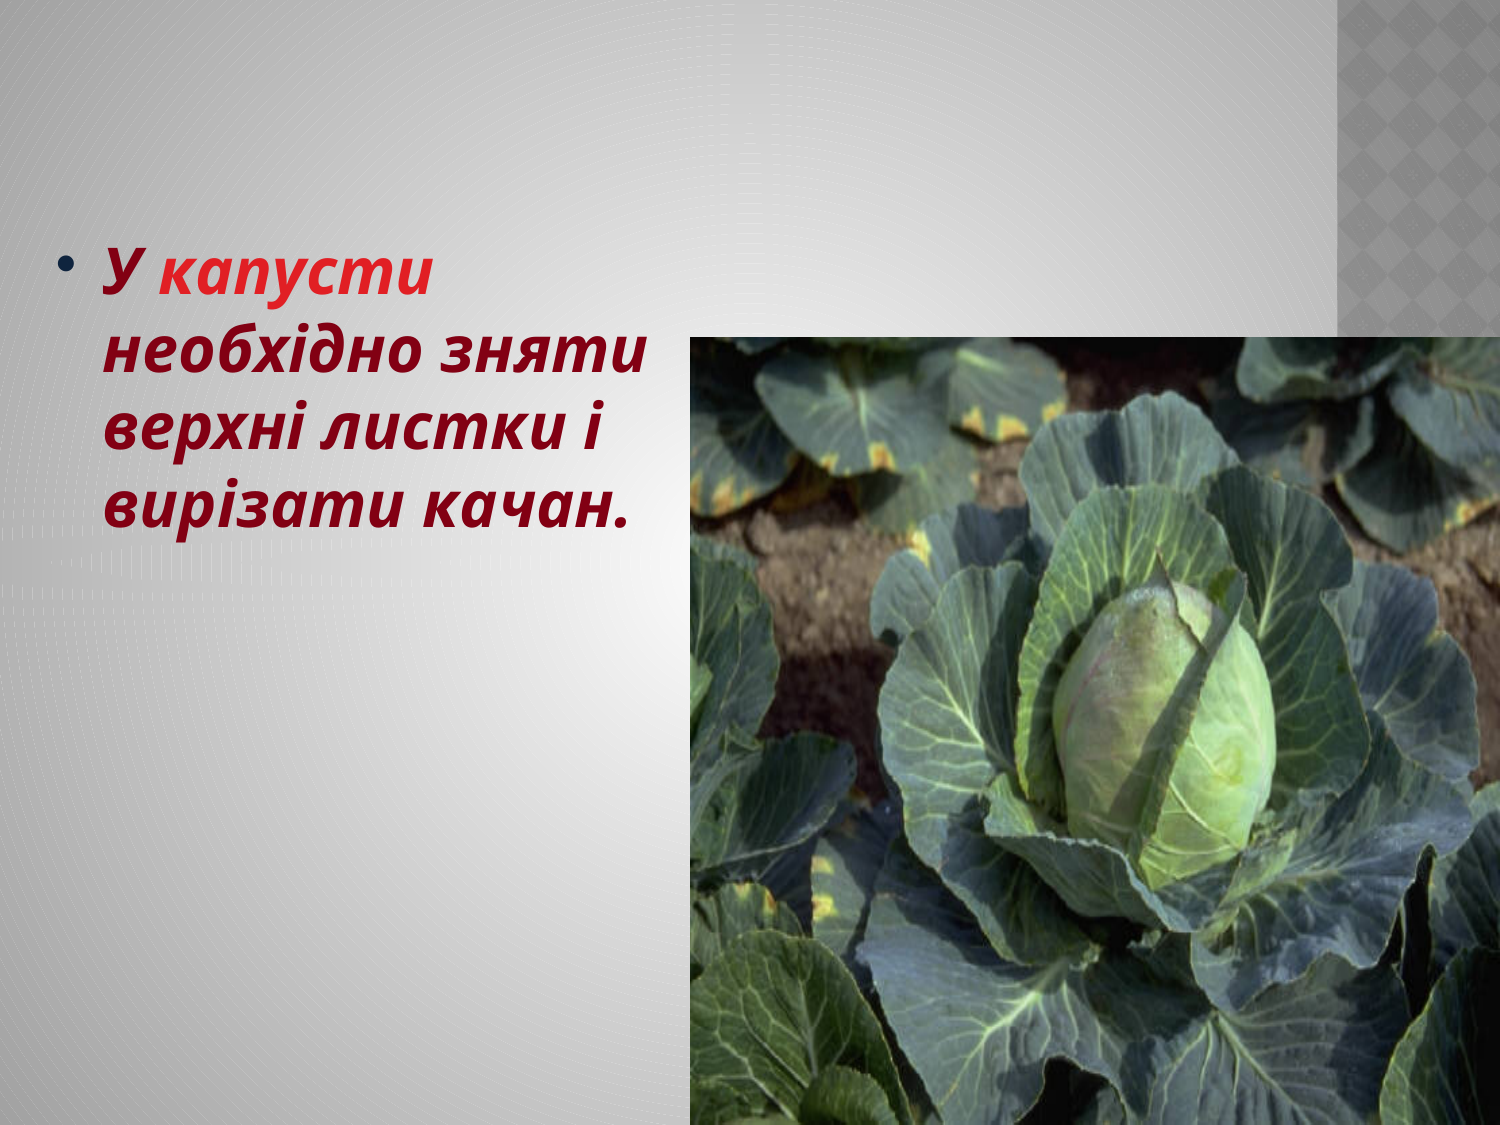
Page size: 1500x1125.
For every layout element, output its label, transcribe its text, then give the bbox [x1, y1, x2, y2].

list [690, 337, 1500, 1125]
list У капусти необхідно зняти верхні листки і вирізати качан. [42, 42, 739, 1125]
